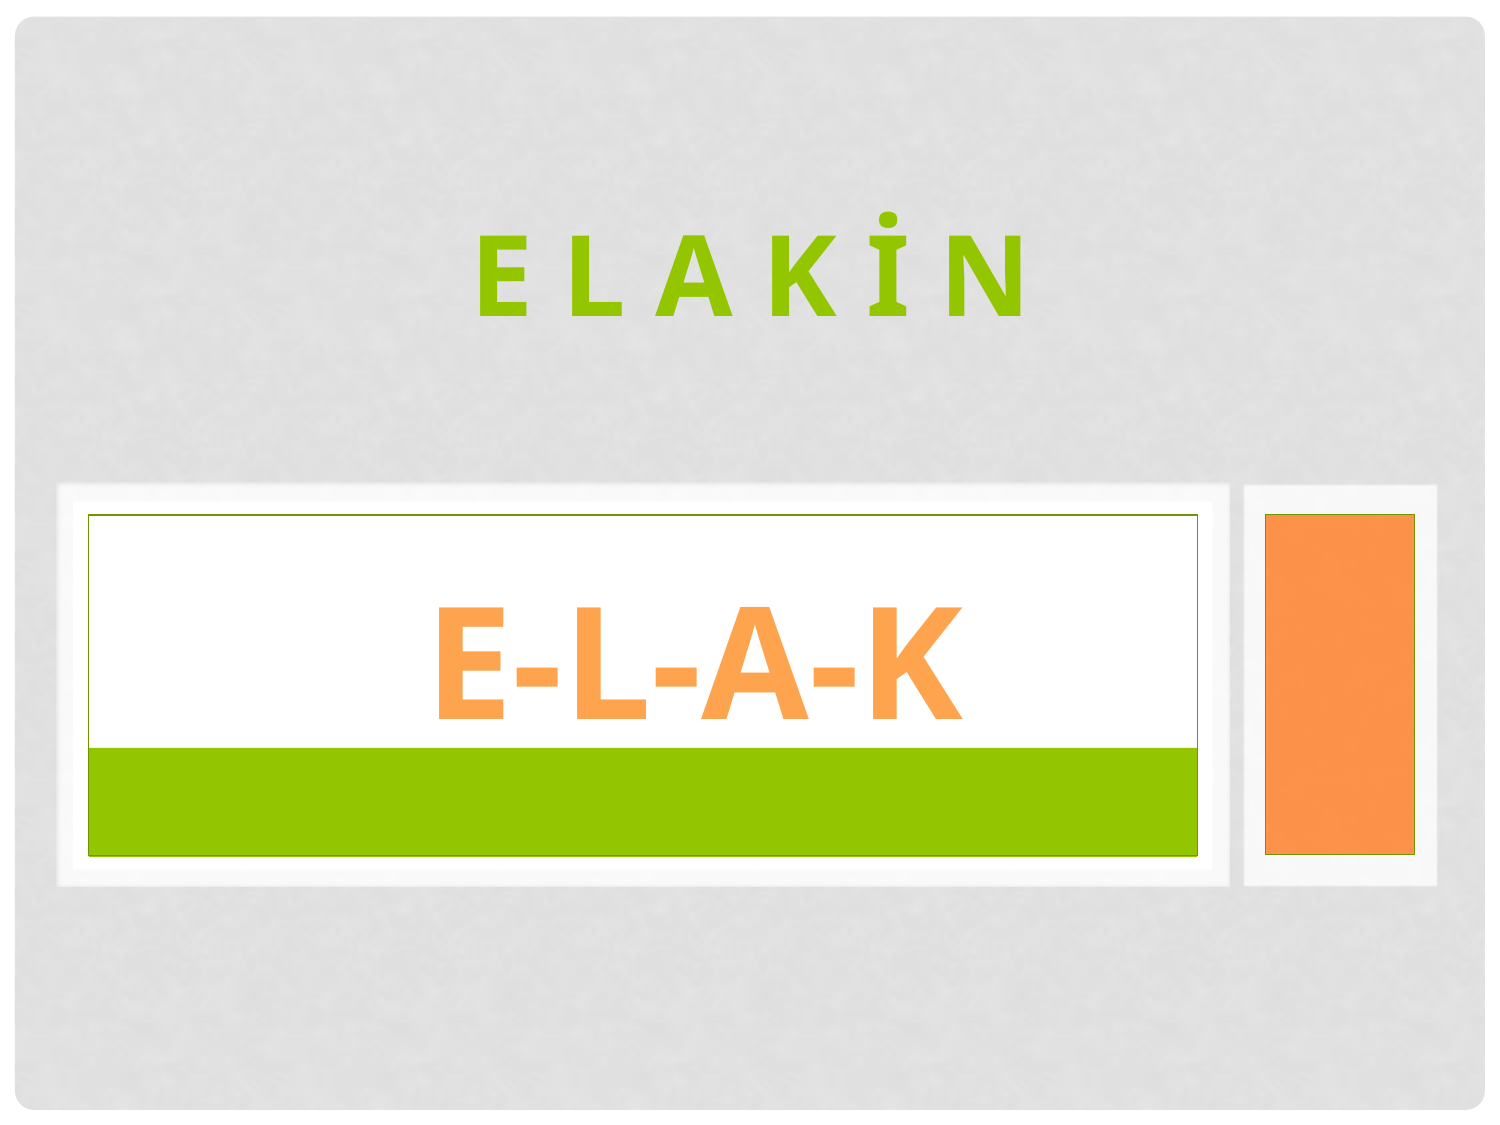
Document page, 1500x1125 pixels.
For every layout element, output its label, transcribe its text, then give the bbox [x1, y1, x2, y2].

text_box E l a k i n [455, 196, 1047, 347]
text_box E-L-A-K [324, 503, 1010, 769]
